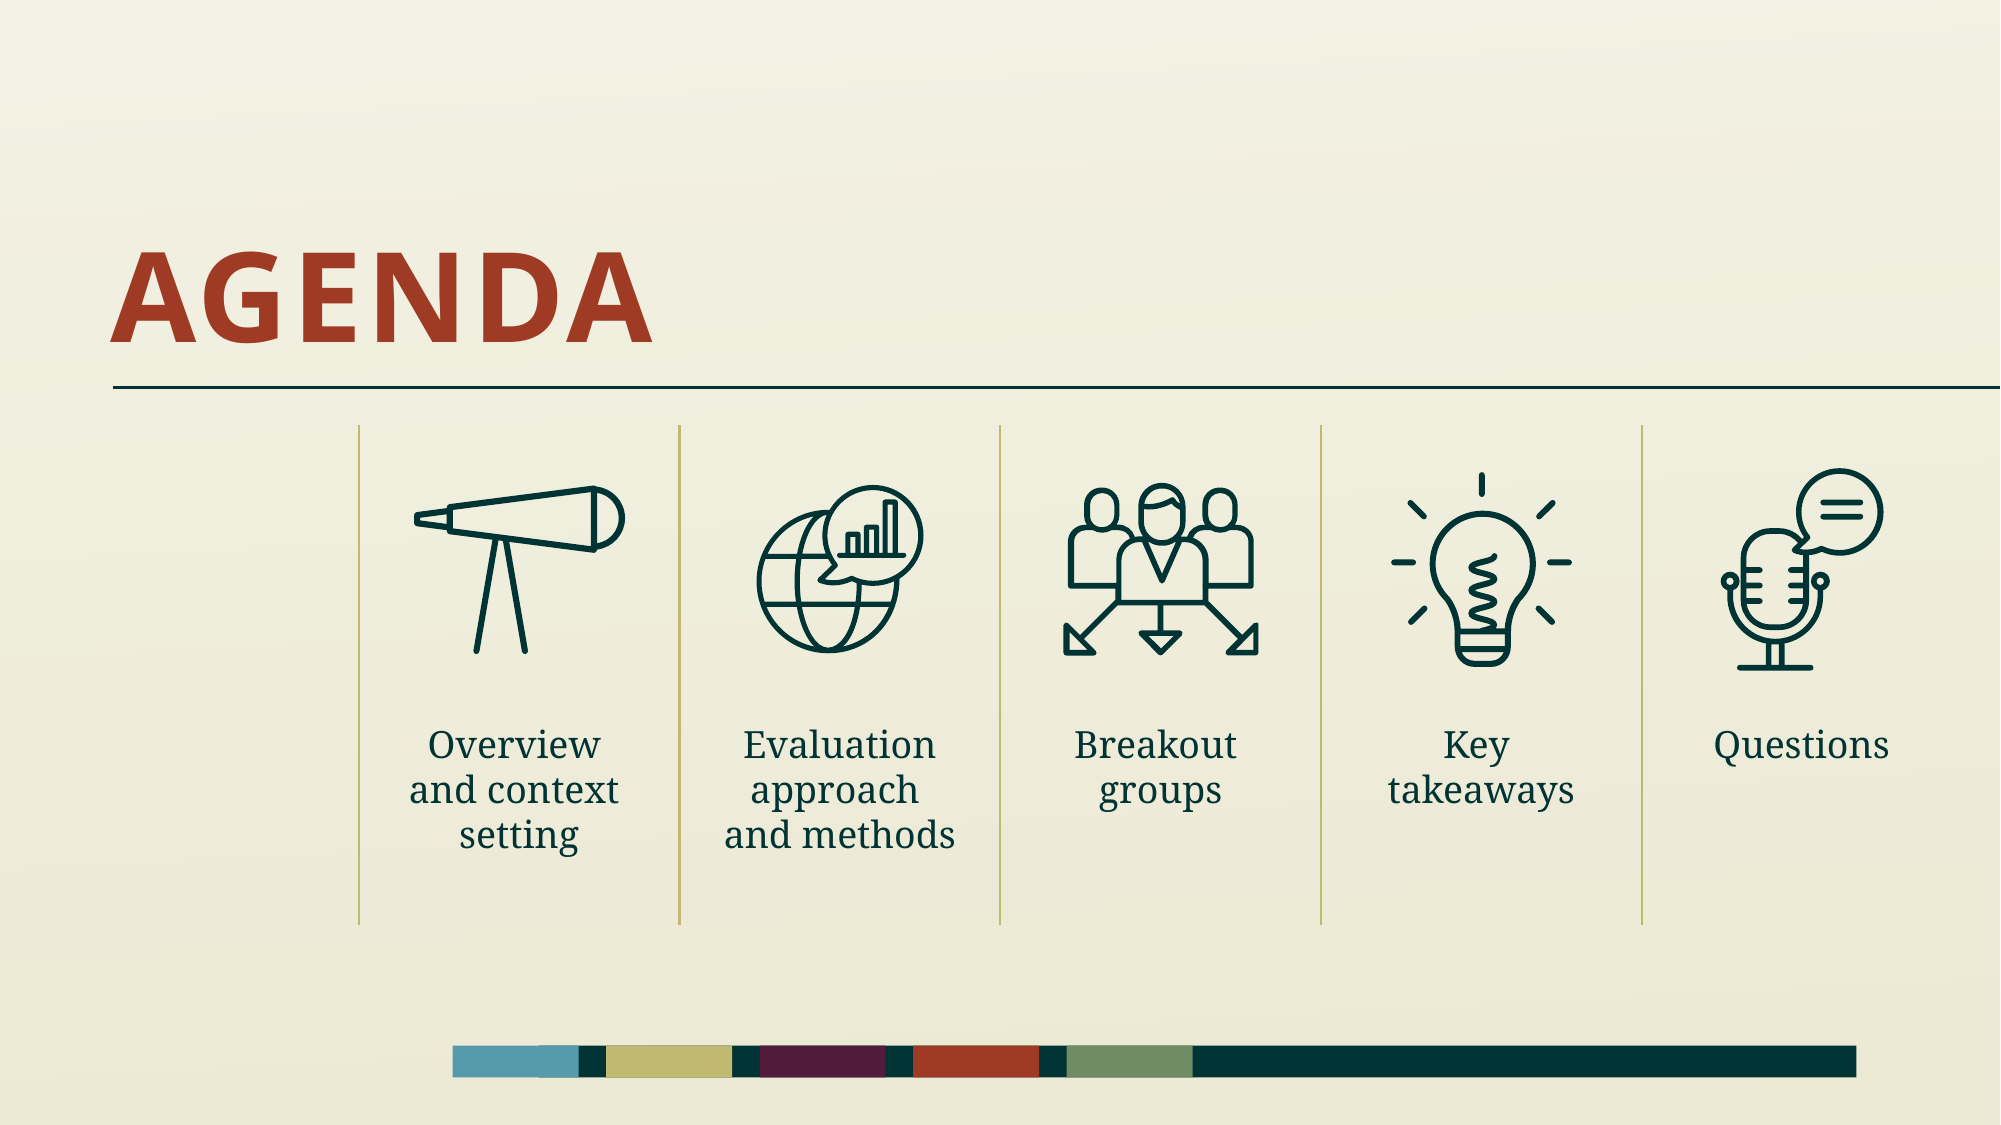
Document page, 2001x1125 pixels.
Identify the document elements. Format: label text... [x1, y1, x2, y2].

text_box [1429, 510, 1536, 667]
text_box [1719, 466, 1884, 672]
text_box Breakout groups [1044, 720, 1278, 811]
text_box [1536, 499, 1556, 520]
text_box [1408, 605, 1428, 625]
text_box Key takeaways [1339, 720, 1624, 811]
text_box Questions [1659, 720, 1944, 766]
text_box [1407, 499, 1427, 520]
text_box [414, 485, 626, 655]
text_box [1063, 482, 1259, 656]
text_box [1535, 605, 1556, 625]
text_box [756, 484, 924, 654]
title Agenda [95, 226, 680, 336]
text_box Overview and context setting [382, 720, 656, 856]
text_box [1478, 472, 1485, 498]
text_box [1391, 559, 1417, 566]
text_box Evaluation approach and methods [694, 720, 986, 856]
text_box [1547, 559, 1572, 566]
